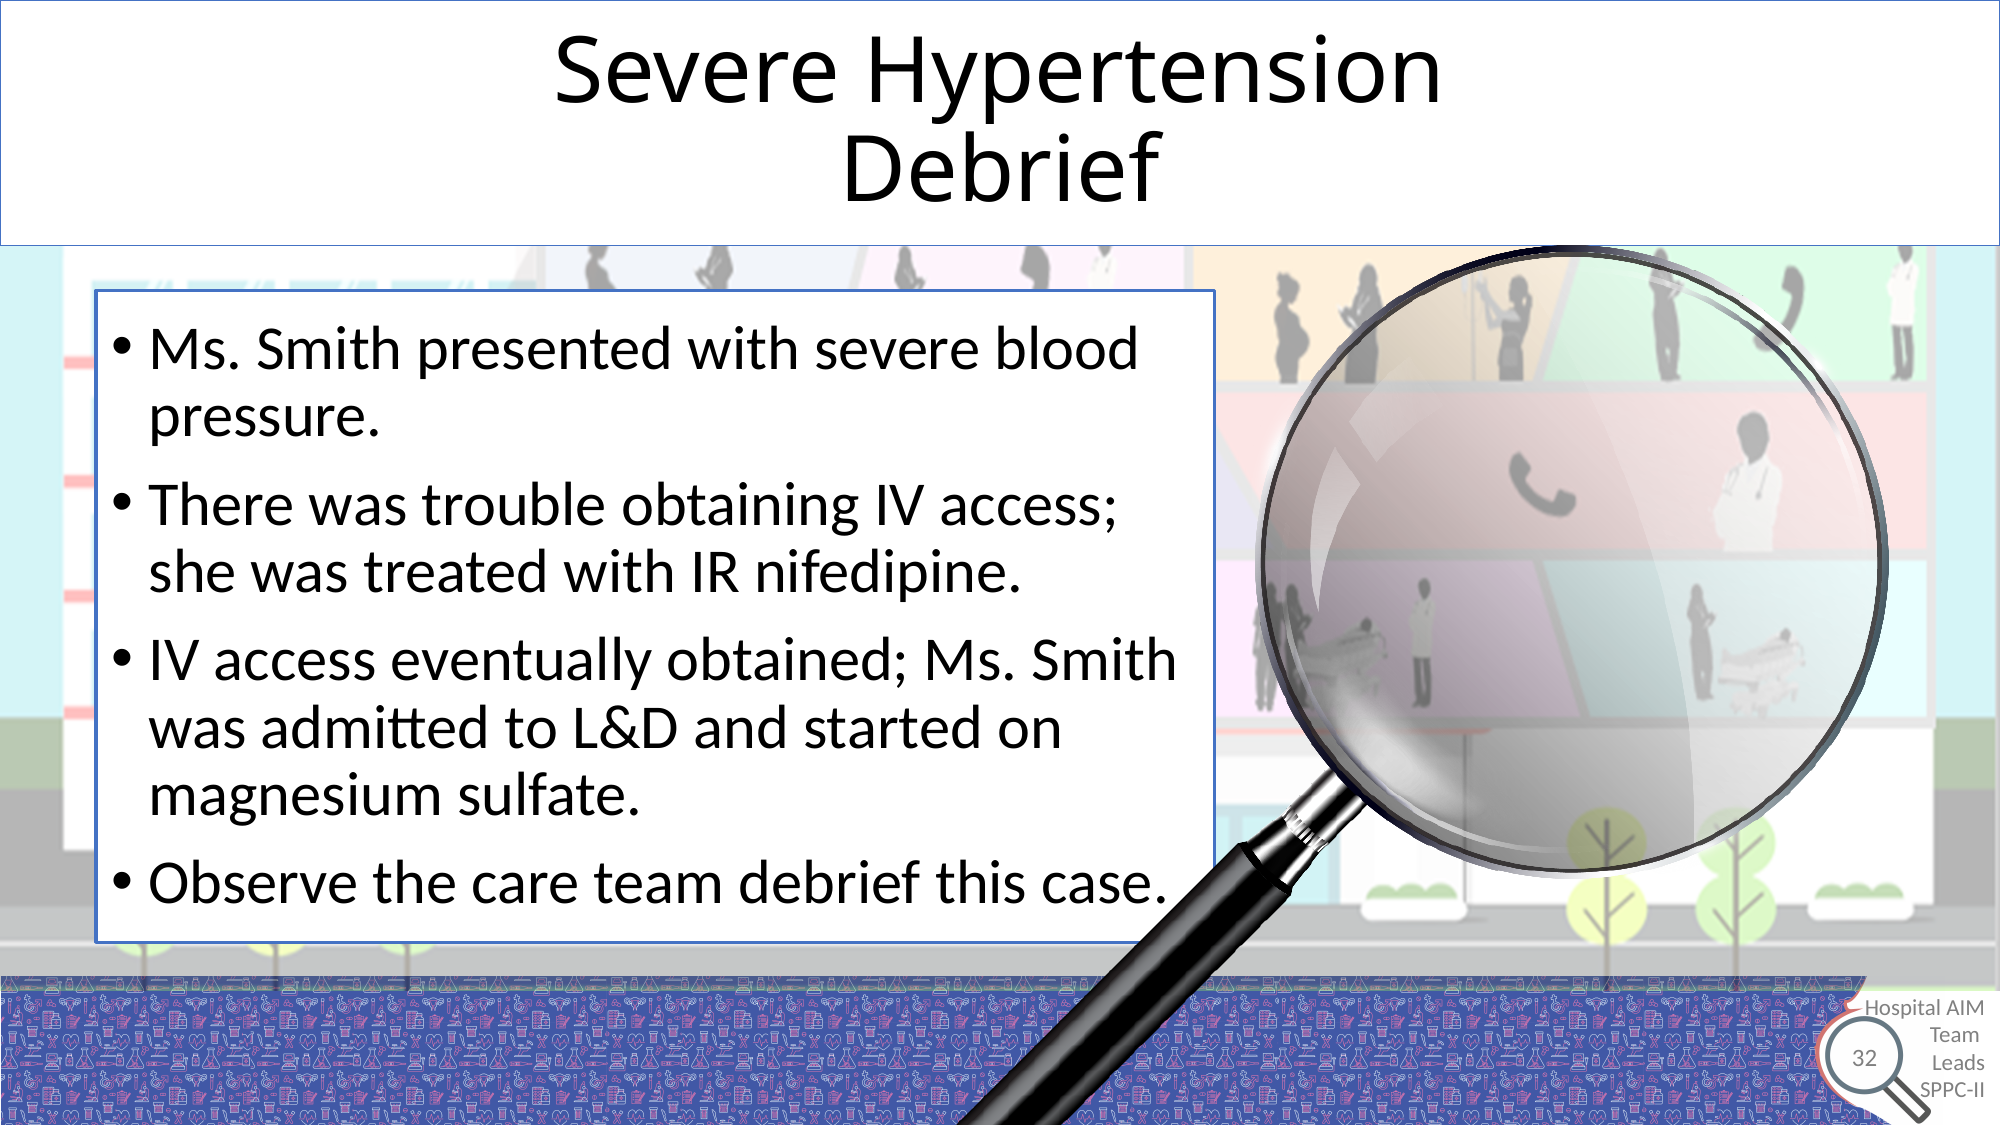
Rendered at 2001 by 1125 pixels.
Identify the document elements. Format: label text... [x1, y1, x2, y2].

text_box [0, 246, 908, 992]
text_box [1891, 246, 2000, 992]
list Ms. Smith presented with severe blood pressure. There was trouble obtaining IV access; she was treated with IR nifedipine. IV access eventually obtained; Ms. Smith was admitted to L&D and started on magnesium sulfate. Observe the care team debrief this case. [95, 290, 908, 943]
title Severe Hypertension Debrief [0, 0, 2000, 246]
slide_number 32 [1891, 1026, 1900, 1087]
picture [0, 245, 1992, 1125]
